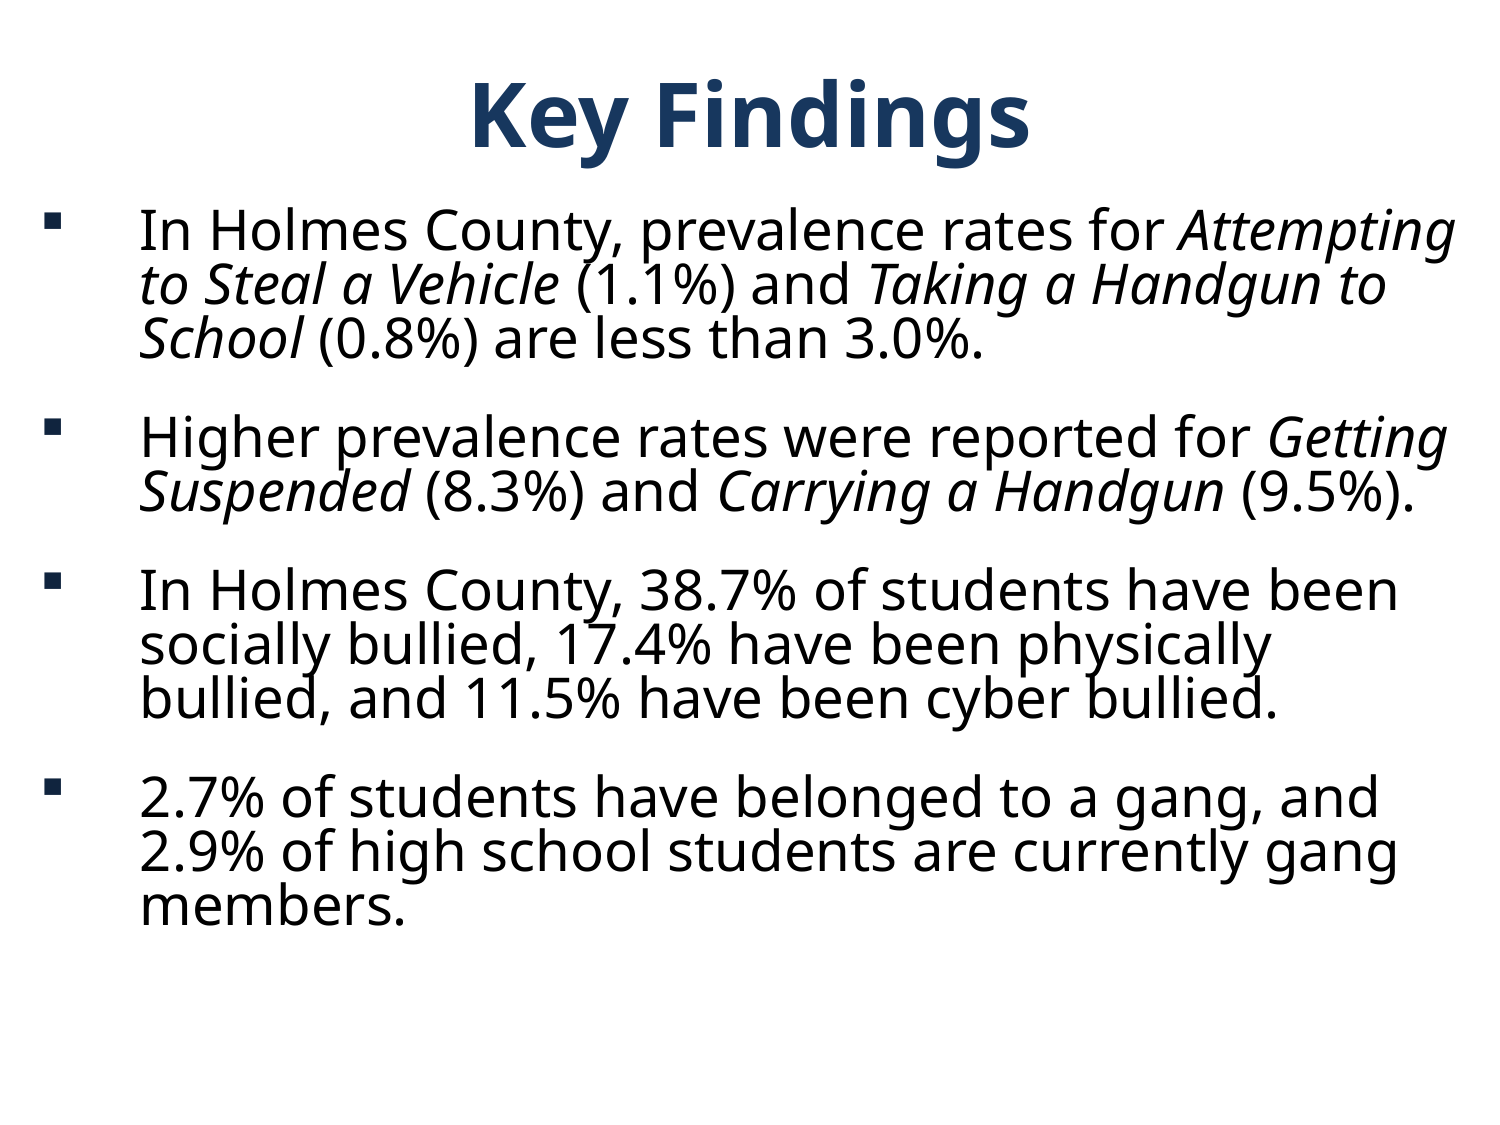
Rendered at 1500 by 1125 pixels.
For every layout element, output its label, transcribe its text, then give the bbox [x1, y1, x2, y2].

text_box Key Findings [37, 62, 1463, 174]
text_box In Holmes County, prevalence rates for Attempting to Steal a Vehicle (1.1%) and Taking a Handgun to School (0.8%) are less than 3.0%. Higher prevalence rates were reported for Getting Suspended (8.3%) and Carrying a Handgun (9.5%). In Holmes County, 38.7% of students have been socially bullied, 17.4% have been physically bullied, and 11.5% have been cyber bullied. 2.7% of students have belonged to a gang, and 2.9% of high school students are currently gang members. [24, 200, 1475, 925]
